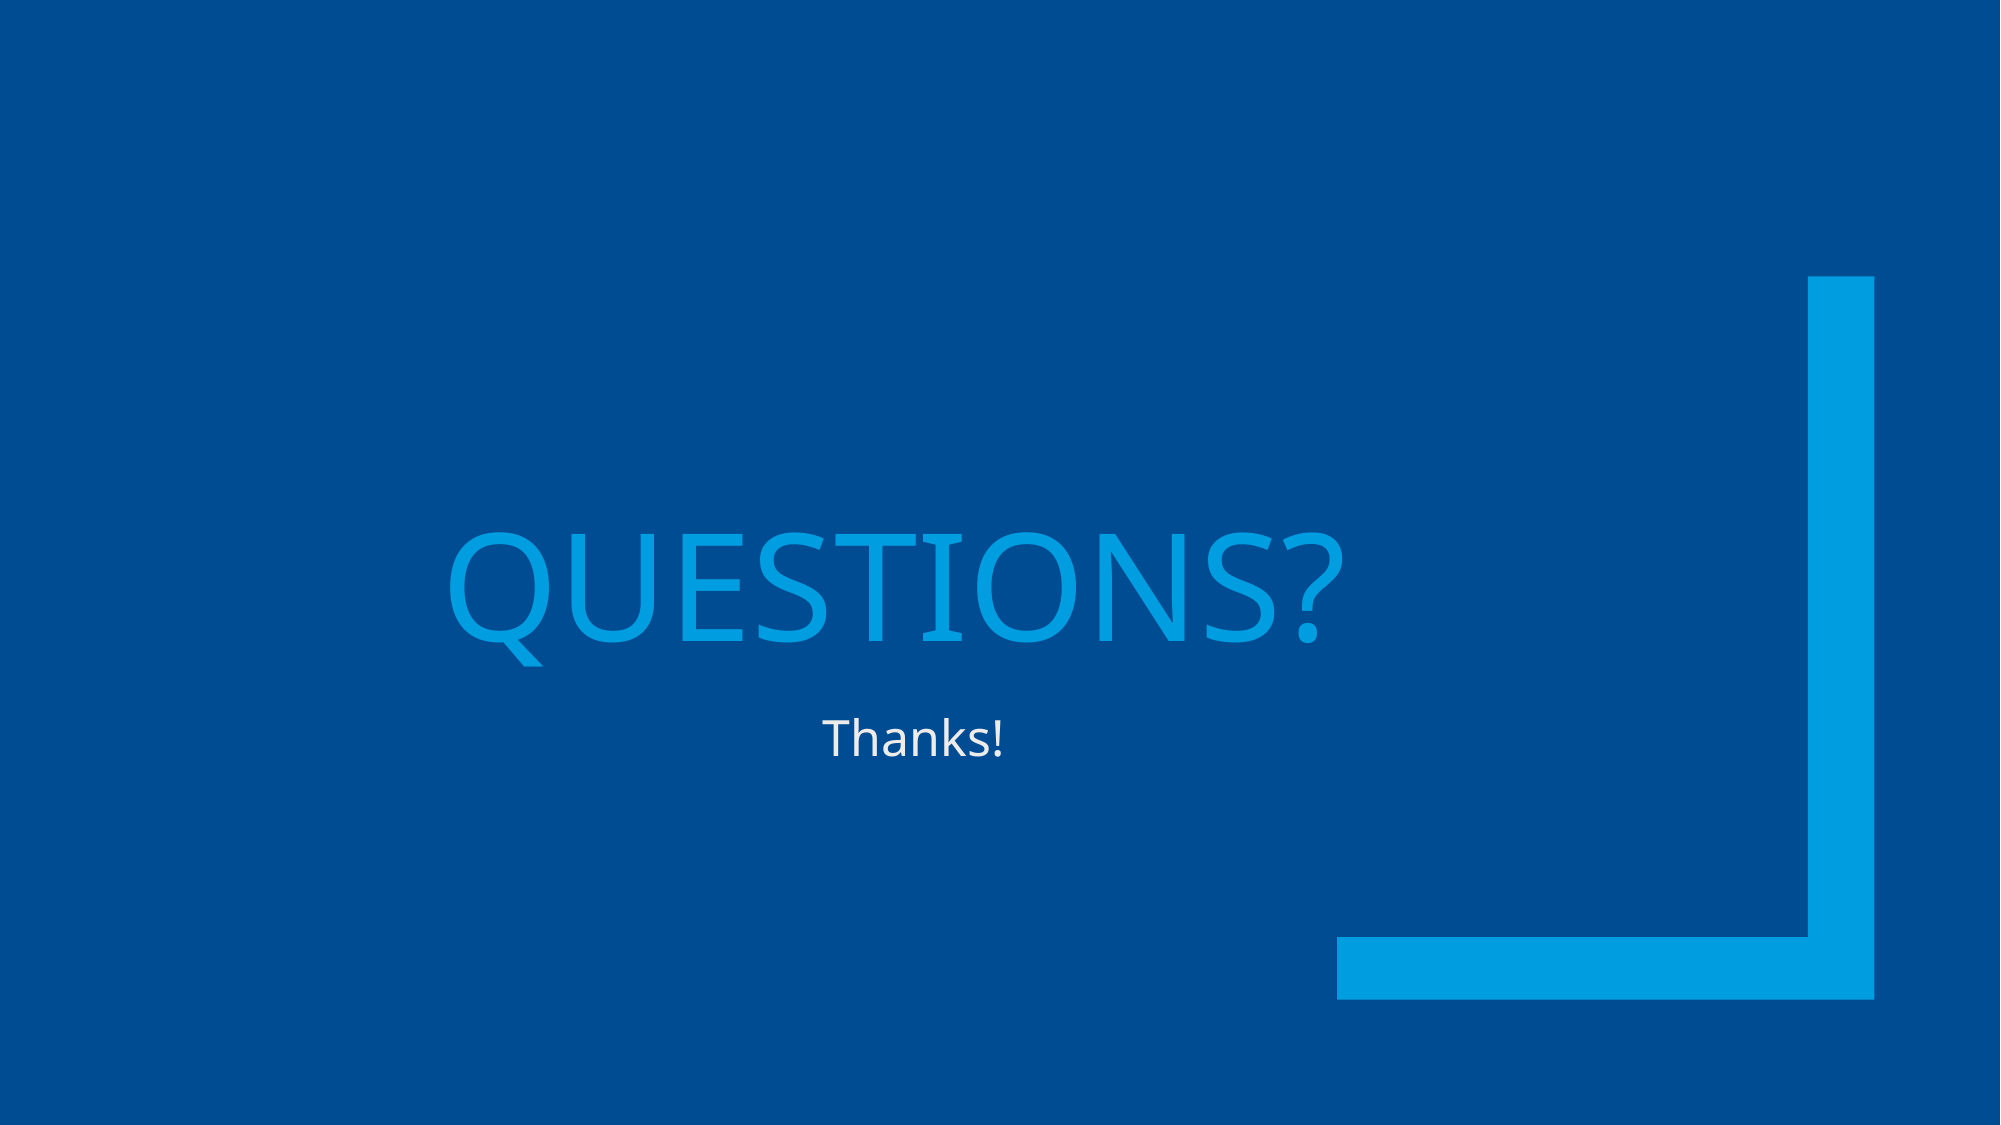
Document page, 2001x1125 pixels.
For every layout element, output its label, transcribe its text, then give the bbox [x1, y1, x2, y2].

title QUESTIONS? [125, 213, 1703, 682]
list Thanks! [125, 691, 1703, 880]
